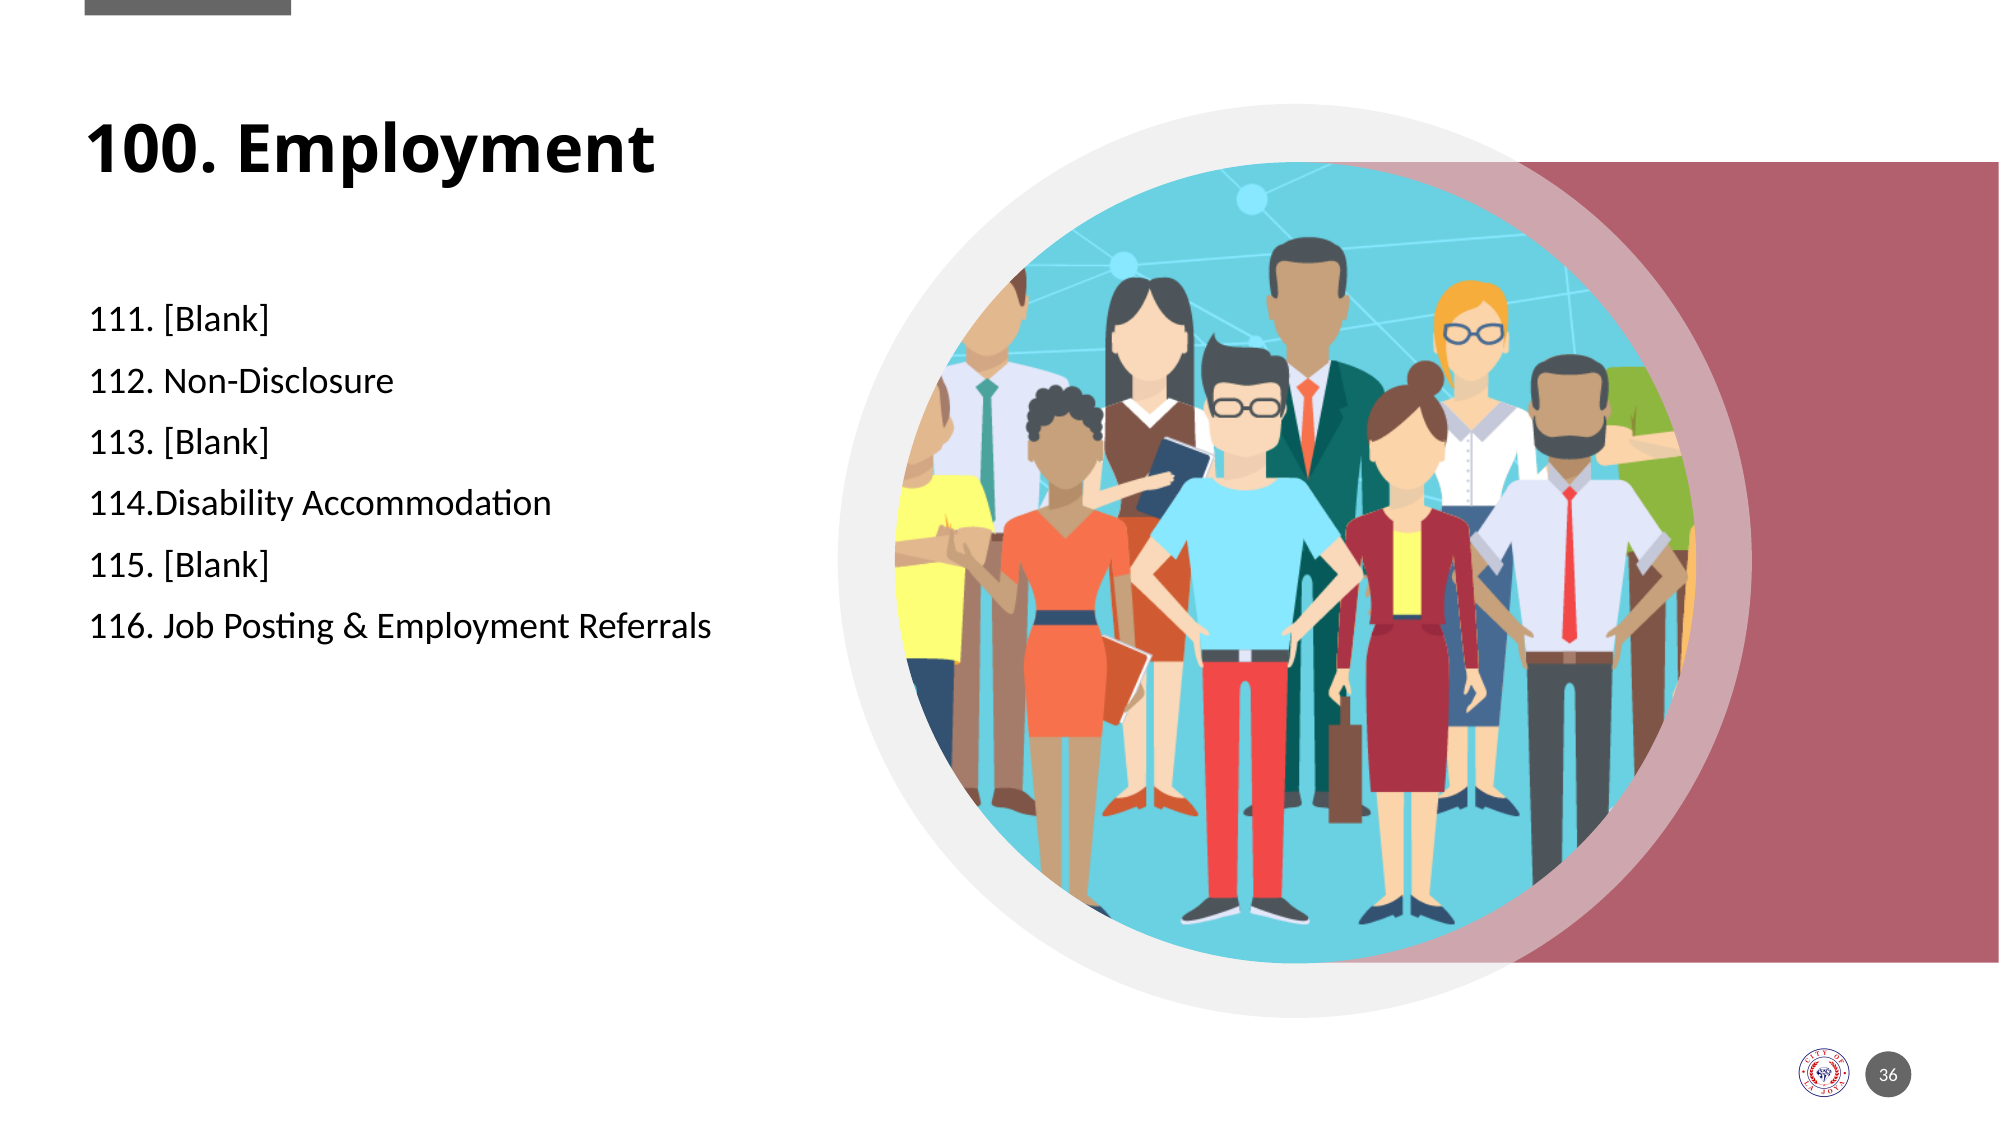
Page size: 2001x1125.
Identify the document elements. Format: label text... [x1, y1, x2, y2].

slide_number 36 [1864, 1059, 1913, 1090]
title 100. Employment [84, 81, 895, 300]
picture [1796, 1047, 1851, 1098]
picture [894, 162, 1697, 964]
list [Blank] Non-Disclosure [Blank] Disability Accommodation [Blank] Job Posting & Employment Referrals [88, 299, 830, 1014]
